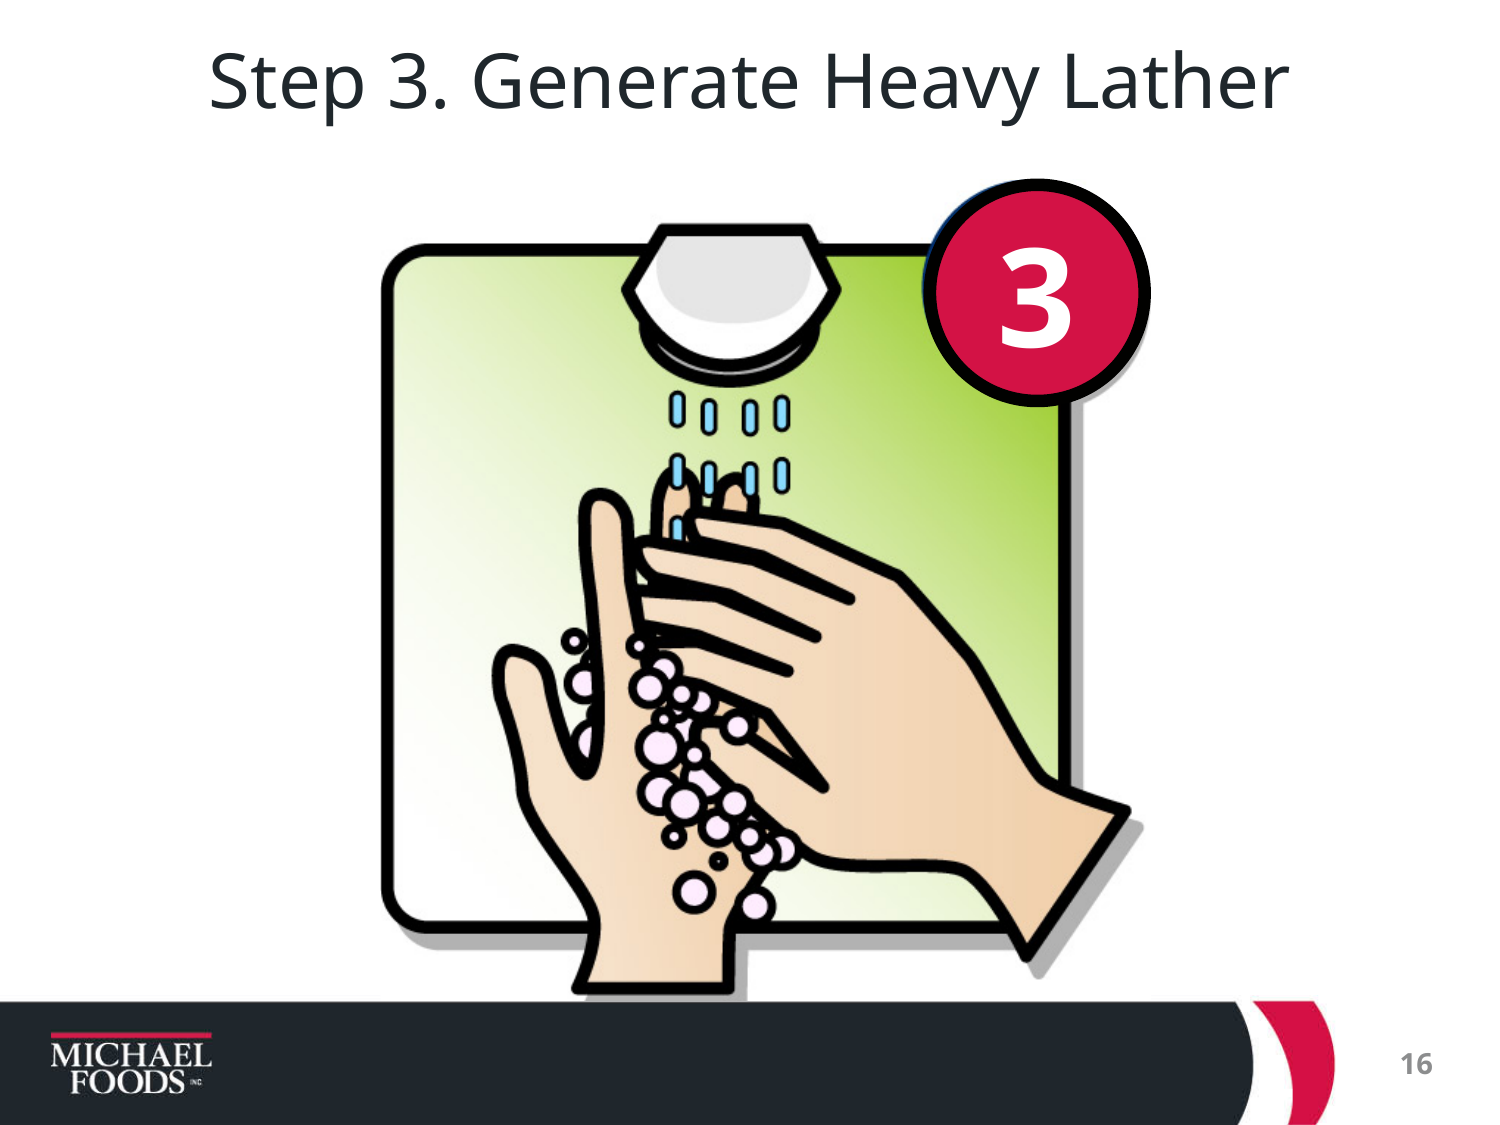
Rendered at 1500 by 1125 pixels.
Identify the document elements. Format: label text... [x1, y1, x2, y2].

slide_number 16 [1333, 1035, 1500, 1096]
title Step 3. Generate Heavy Lather [103, 7, 1397, 161]
picture [0, 0, 1500, 1125]
